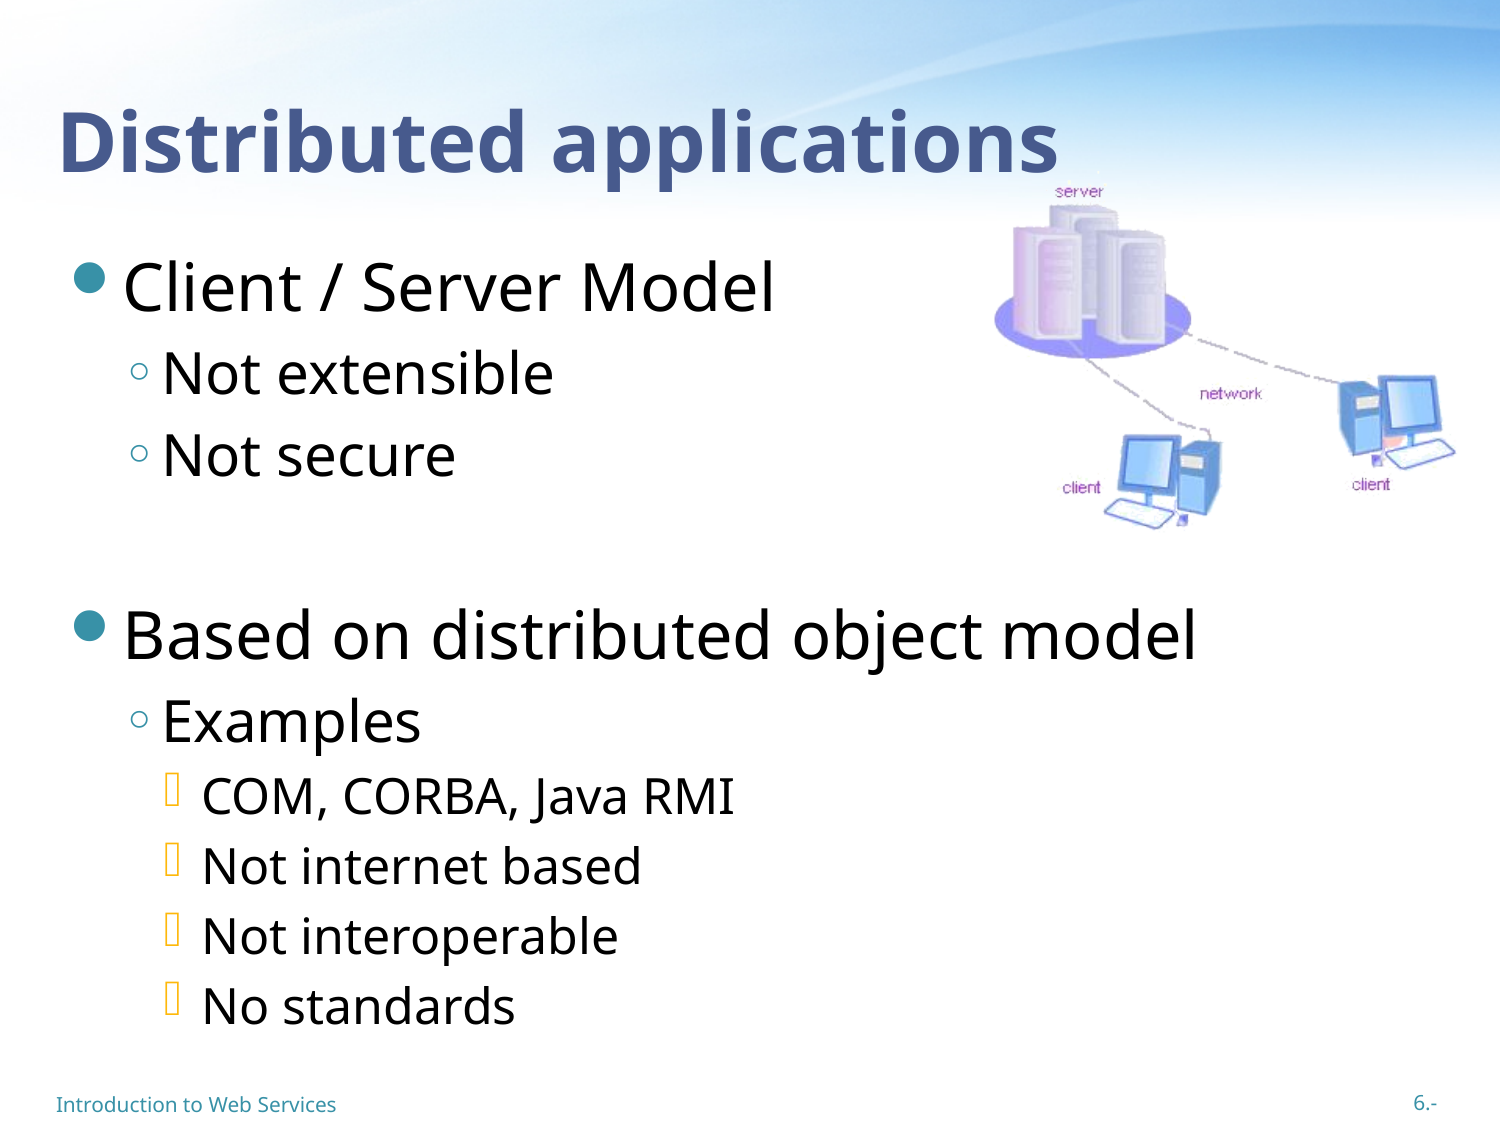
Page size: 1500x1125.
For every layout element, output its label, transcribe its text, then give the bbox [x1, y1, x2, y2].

list Client / Server Model Not extensible Not secure Based on distributed object model Examples COM, CORBA, Java RMI Not internet based Not interoperable No standards [41, 237, 1466, 1071]
picture [0, 0, 1500, 1125]
slide_number 6.- [1387, 1082, 1463, 1125]
footer Introduction to Web Services [41, 1081, 1081, 1125]
title Distributed applications [41, 45, 1466, 233]
